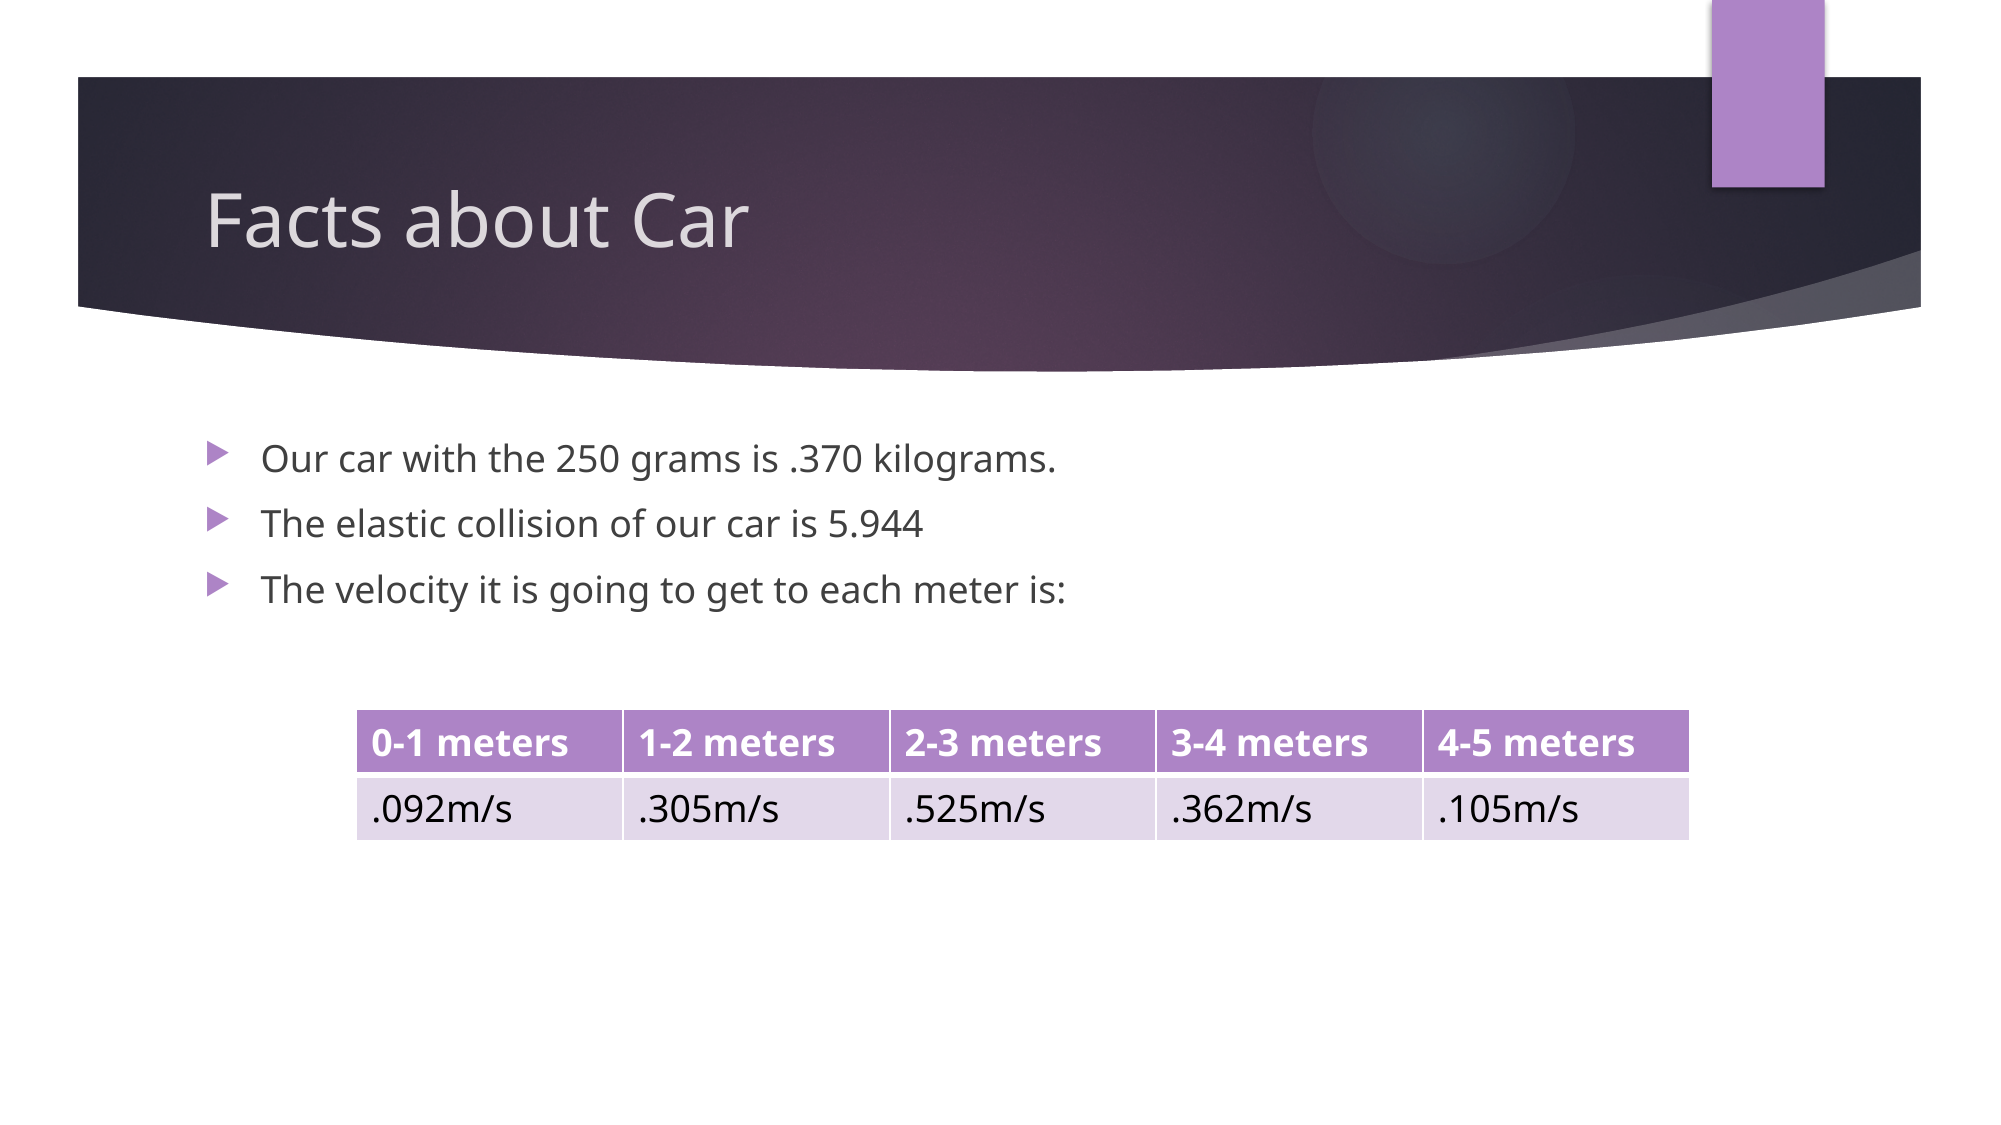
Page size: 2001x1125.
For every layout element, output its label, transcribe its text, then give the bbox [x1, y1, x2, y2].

table_header 0-1 meters [357, 710, 622, 772]
list Our car with the 250 grams is .370 kilograms. The elastic collision of our car is 5.944 The velocity it is going to get to each meter is: [189, 427, 1638, 637]
title Facts about Car [189, 159, 1627, 276]
table_header 2-3 meters [891, 710, 1155, 772]
table_cell .362m/s [1157, 778, 1422, 840]
table_cell .105m/s [1424, 778, 1689, 840]
table_cell .305m/s [624, 778, 889, 840]
table_cell .525m/s [891, 778, 1155, 840]
table_header 1-2 meters [624, 710, 889, 772]
table_header 3-4 meters [1157, 710, 1422, 772]
table_header 4-5 meters [1424, 710, 1689, 772]
table_cell .092m/s [357, 778, 622, 840]
